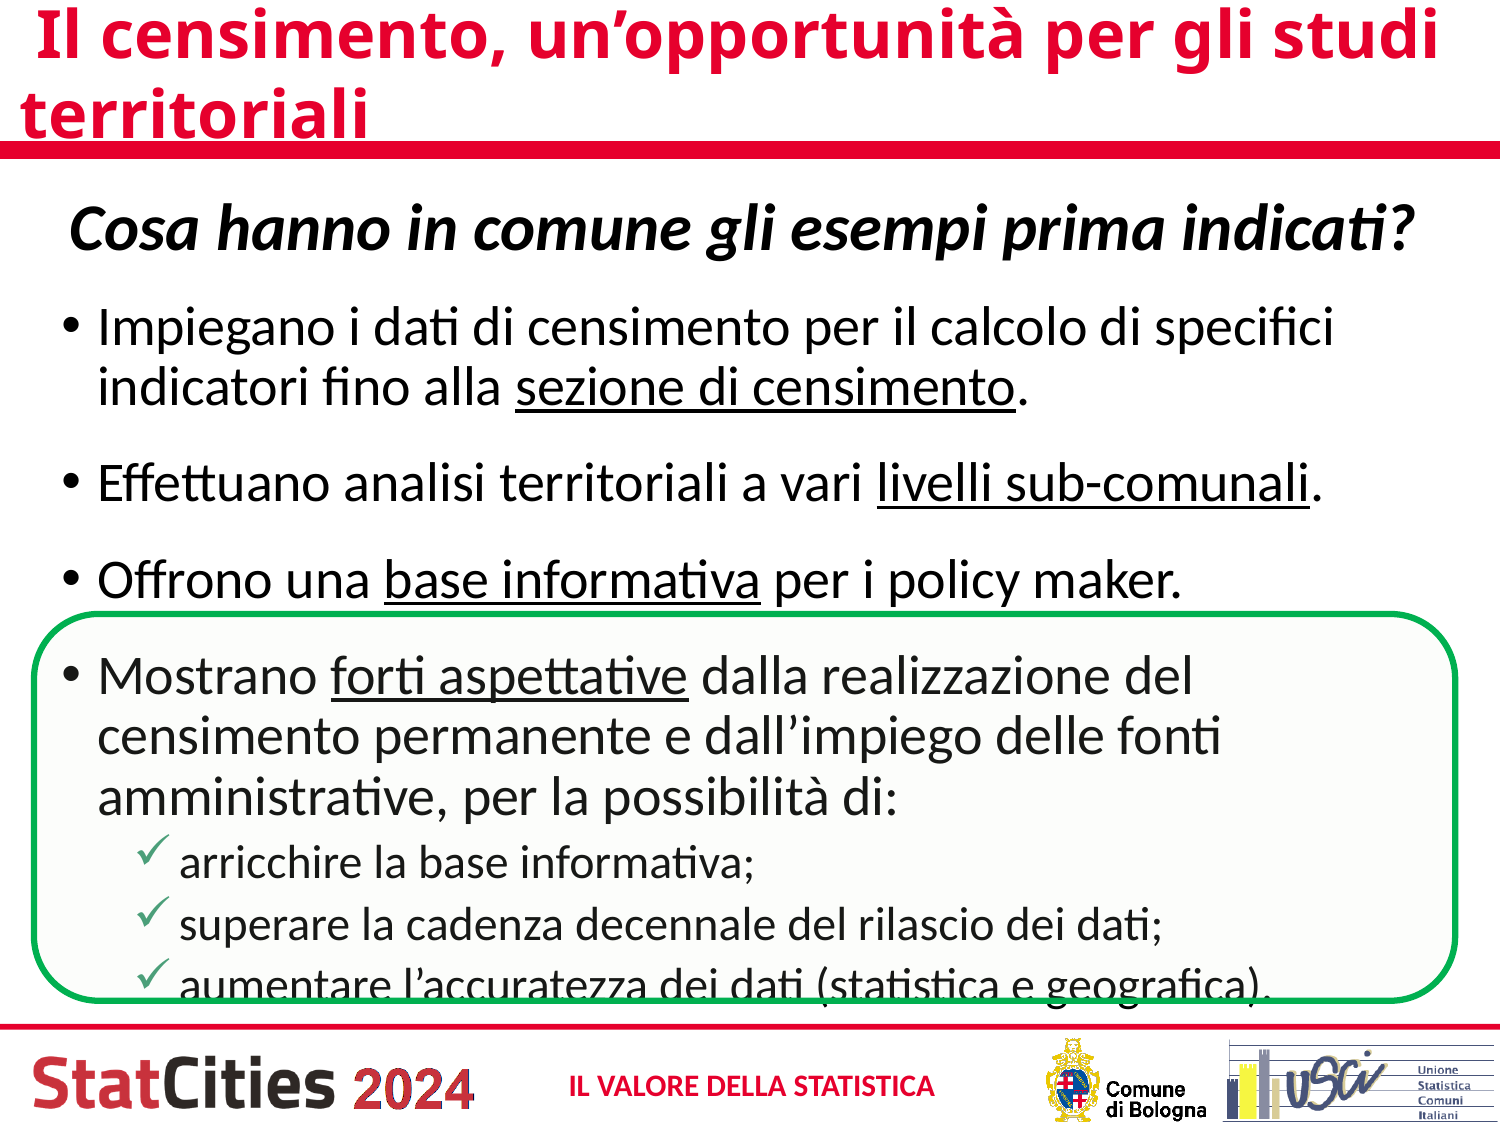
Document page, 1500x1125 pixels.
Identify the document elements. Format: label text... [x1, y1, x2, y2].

picture [1219, 1036, 1500, 1125]
text_box [32, 612, 1457, 1002]
picture [29, 1048, 477, 1112]
text_box Impiegano i dati di censimento per il calcolo di specifici indicatori fino alla sezione di censimento. Effettuano analisi territoriali a vari livelli sub-comunali. Offrono una base informativa per i policy maker. Mostrano forti aspettative dalla realizzazione del censimento permanente e dall’impiego delle fonti amministrative, per la possibilità di: arricchire la base informativa; superare la cadenza decennale del rilascio dei dati; aumentare l’accuratezza dei dati (statistica e geografica). [46, 289, 1456, 666]
text_box Cosa hanno in comune gli esempi prima indicati? [38, 185, 1451, 290]
text_box Impiegano i dati di censimento per il calcolo di specifici indicatori fino alla sezione di censimento. Effettuano analisi territoriali a vari livelli sub-comunali. Offrono una base informativa per i policy maker. Mostrano forti aspettative dalla realizzazione del censimento permanente e dall’impiego delle fonti amministrative, per la possibilità di: arricchire la base informativa; superare la cadenza decennale del rilascio dei dati; aumentare l’accuratezza dei dati (statistica e geografica). [46, 949, 1456, 1022]
title Il censimento, un’opportunità per gli studi territoriali [4, 6, 1482, 137]
picture [1046, 1038, 1206, 1122]
